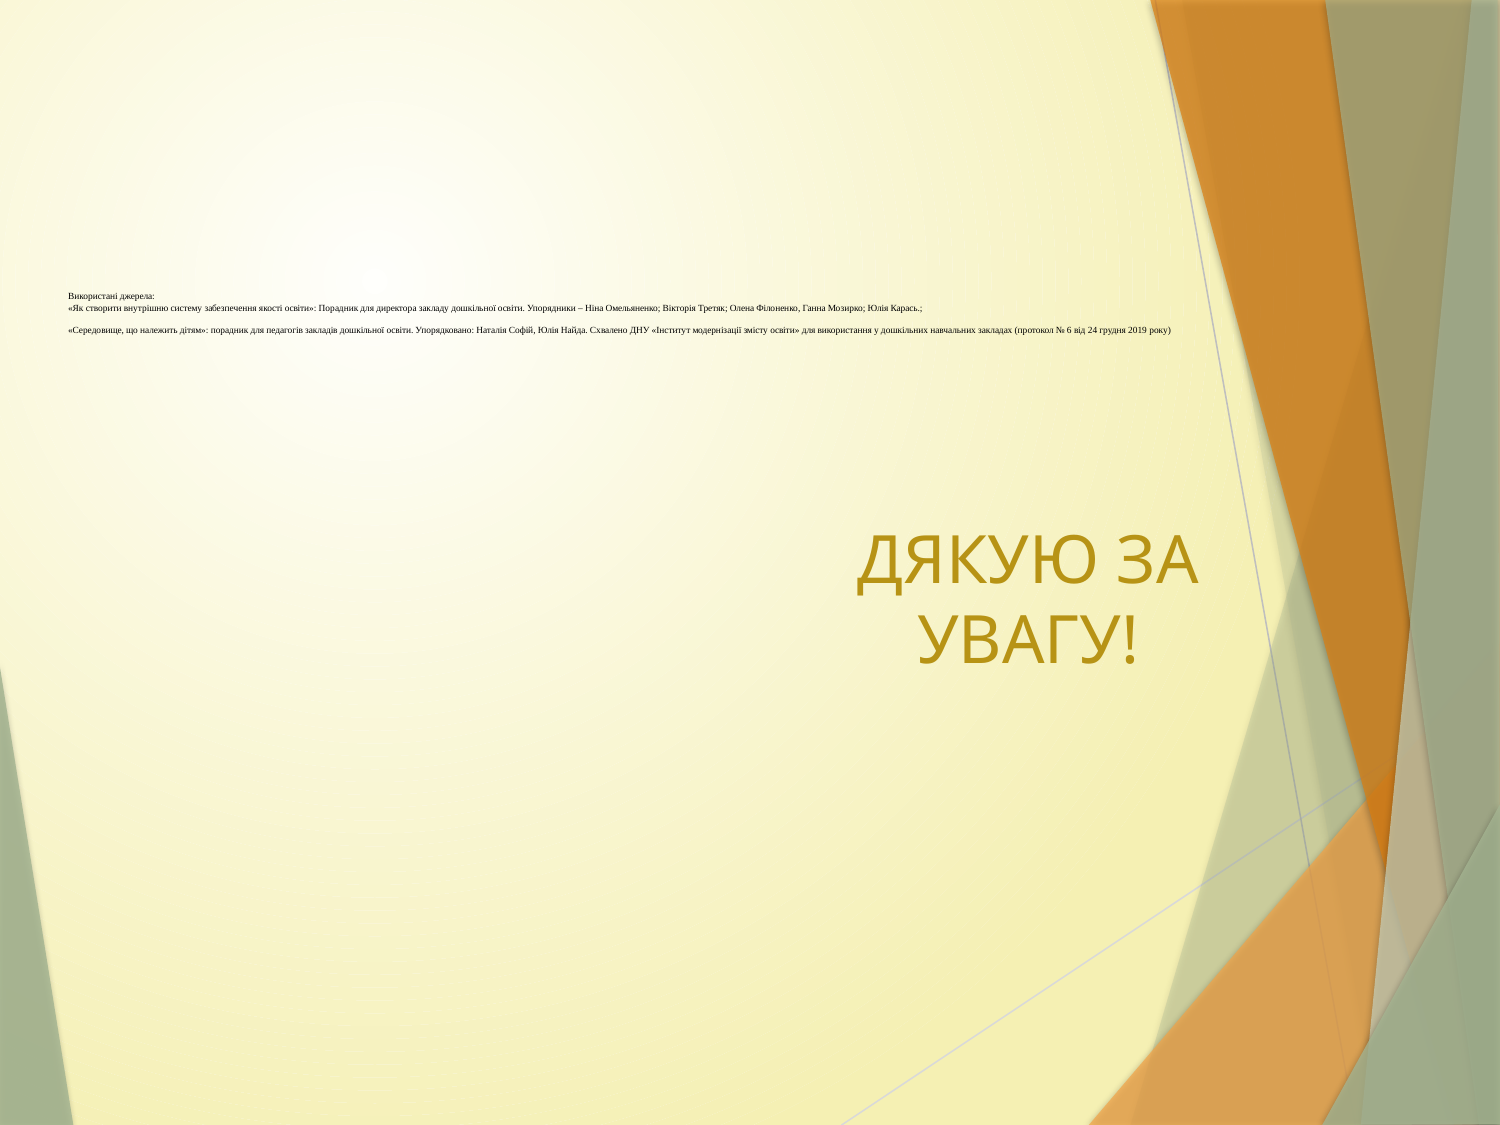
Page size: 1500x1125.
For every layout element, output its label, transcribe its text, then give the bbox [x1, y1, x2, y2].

title Використані джерела: «Як створити внутрішню систему забезпечення якості освіти»: Порадник для директора закладу дошкільної освіти. Упорядники – Ніна Омельяненко; Вікторія Третяк; Олена Філоненко, Ганна Мозирко; Юлія Карась.; «Середовище, що належить дітям»: порадник для педагогів закладів дошкільної освіти. Упорядковано: Наталія Софій, Юлія Найда. Схвалено ДНУ «Інститут модернізації змісту освіти» для використання у дошкільних навчальних закладах (протокол № 6 від 24 грудня 2019 року) [53, 219, 1461, 374]
text_box ДЯКУЮ ЗА УВАГУ! [773, 479, 1284, 678]
